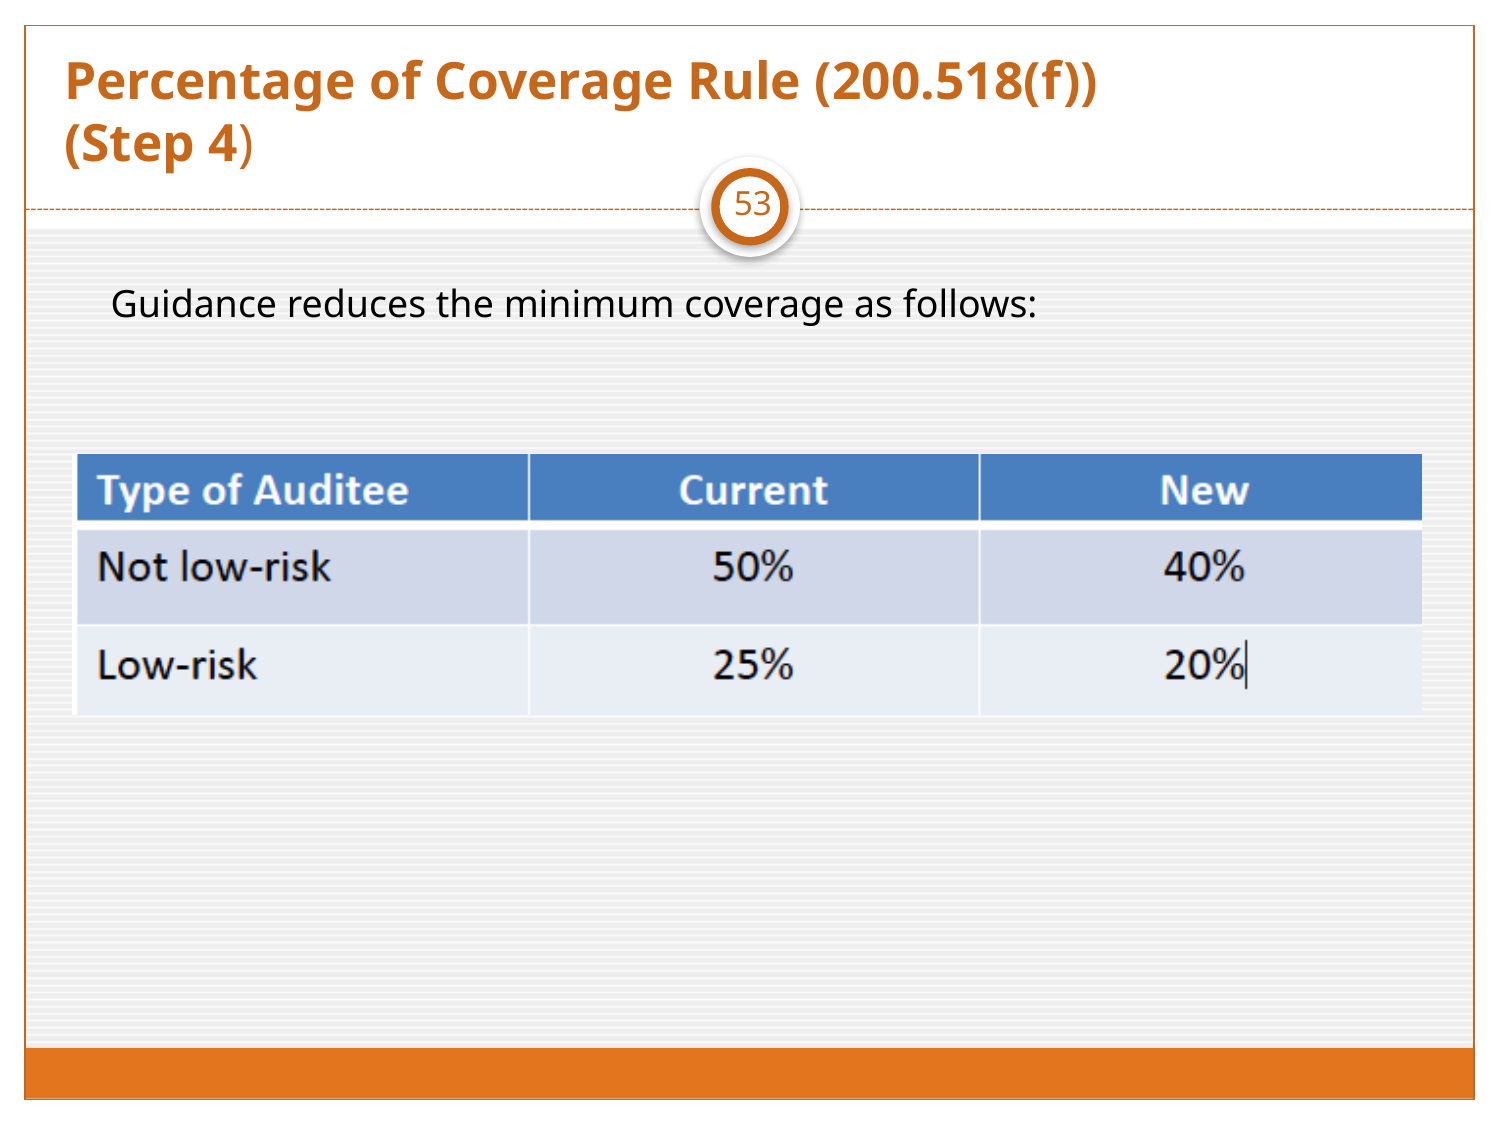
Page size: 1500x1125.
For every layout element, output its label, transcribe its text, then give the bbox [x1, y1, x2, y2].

slide_number 53 [715, 168, 791, 241]
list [49, 453, 1445, 715]
title Percentage of Coverage Rule (200.518(f)) (Step 4) [49, 37, 1450, 180]
text_box Guidance reduces the minimum coverage as follows: [95, 272, 1313, 333]
